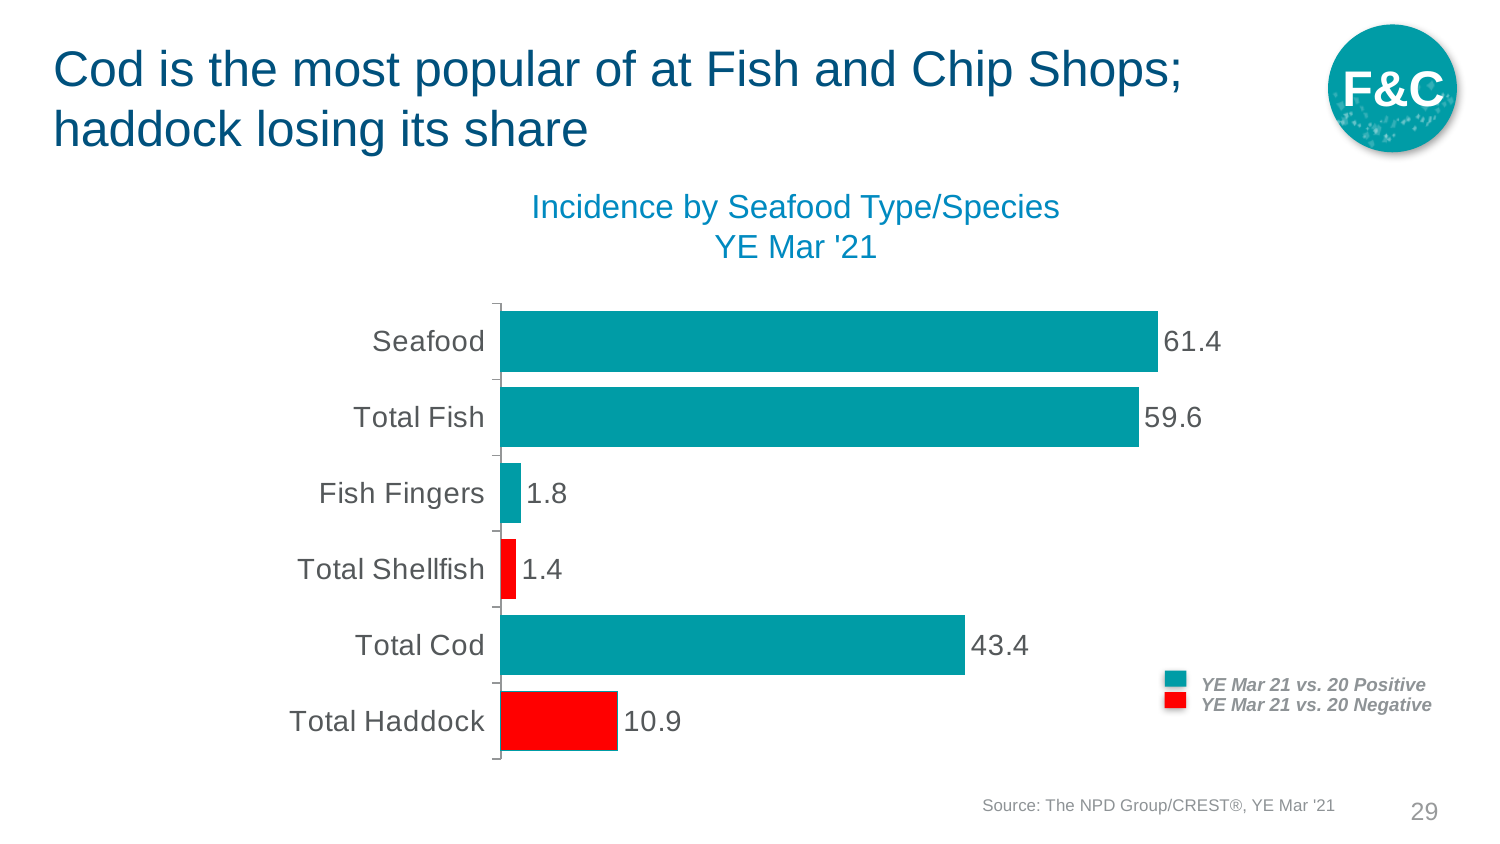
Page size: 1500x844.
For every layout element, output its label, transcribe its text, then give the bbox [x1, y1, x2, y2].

title Cod is the most popular of at Fish and Chip Shops; haddock losing its share [38, 49, 1297, 144]
text_box Incidence by Seafood Type/Species YE Mar '21 [427, 178, 1165, 224]
chart [11, 225, 1316, 779]
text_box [1302, 24, 1485, 153]
list Source: The NPD Group/CREST®, YE Mar '21 [967, 787, 1408, 833]
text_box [1164, 665, 1500, 724]
slide_number 29 [1364, 787, 1454, 834]
